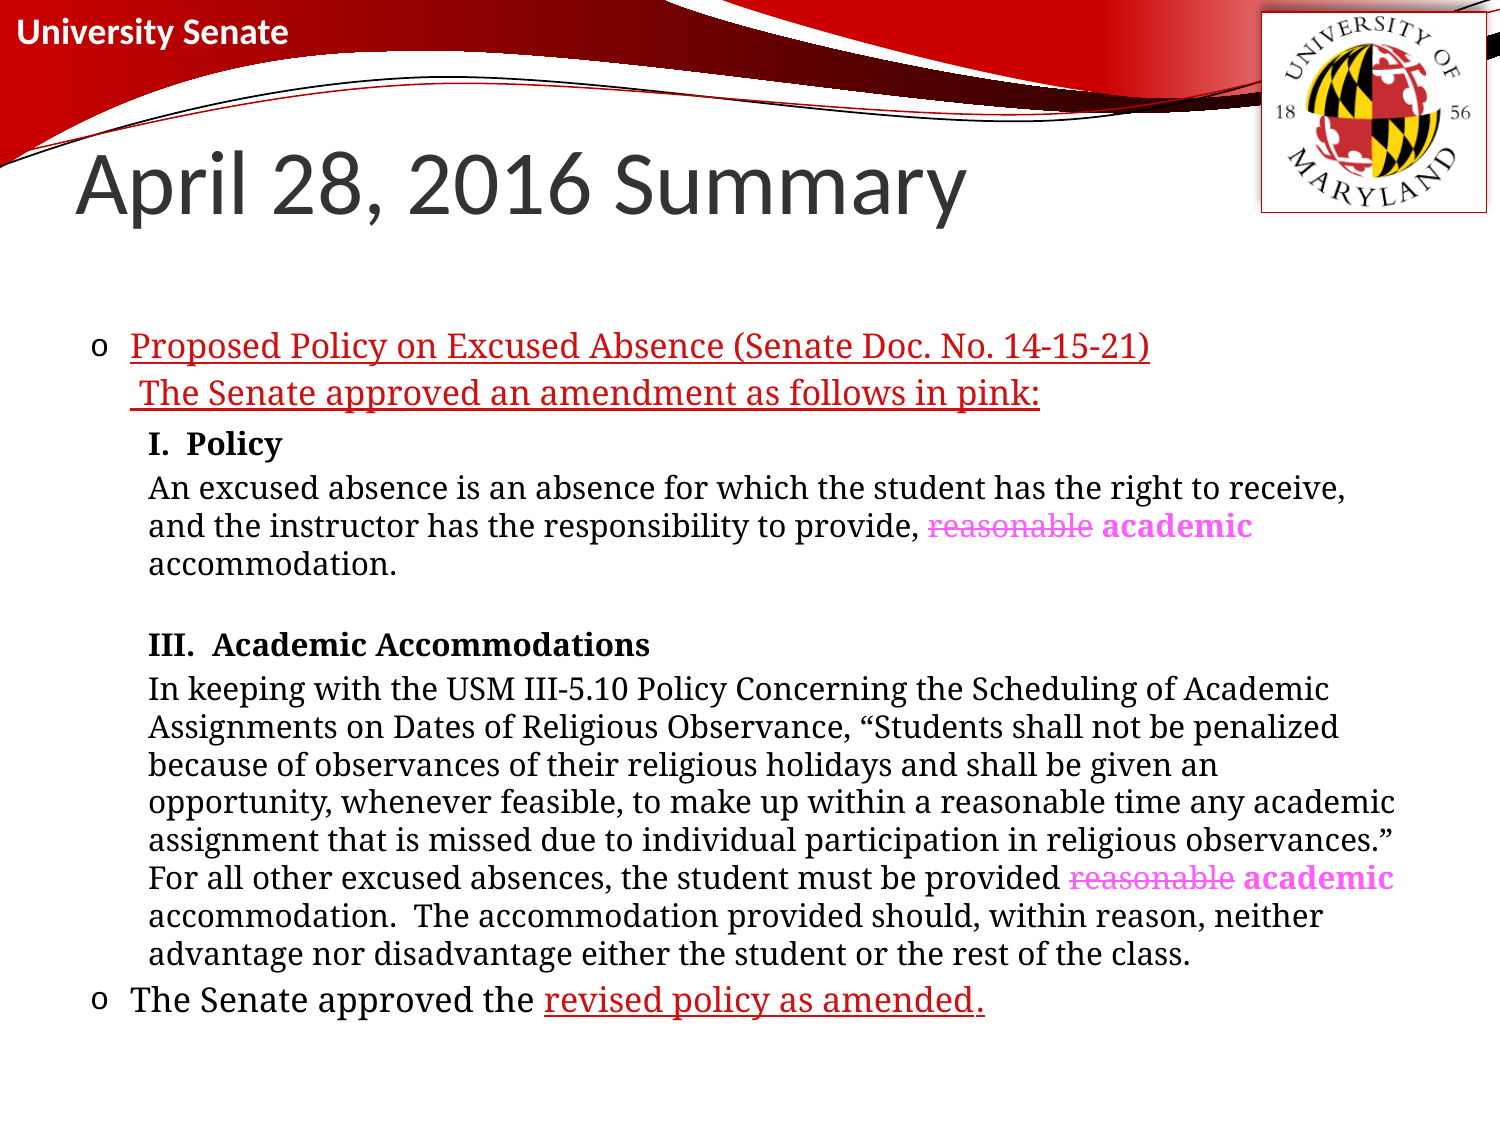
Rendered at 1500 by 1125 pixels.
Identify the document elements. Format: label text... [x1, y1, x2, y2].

list Proposed Policy on Excused Absence (Senate Doc. No. 14-15-21) The Senate approved an amendment as follows in pink: I. Policy An excused absence is an absence for which the student has the right to receive, and the instructor has the responsibility to provide, reasonable academic accommodation. III. Academic Accommodations In keeping with the USM III-5.10 Policy Concerning the Scheduling of Academic Assignments on Dates of Religious Observance, “Students shall not be penalized because of observances of their religious holidays and shall be given an opportunity, whenever feasible, to make up within a reasonable time any academic assignment that is missed due to individual participation in religious observances.” For all other excused absences, the student must be provided reasonable academic accommodation. The accommodation provided should, within reason, neither advantage nor disadvantage either the student or the rest of the class. The Senate approved the revised policy as amended. [75, 317, 1425, 1038]
title April 28, 2016 Summary [75, 115, 1250, 304]
picture [1262, 13, 1486, 212]
